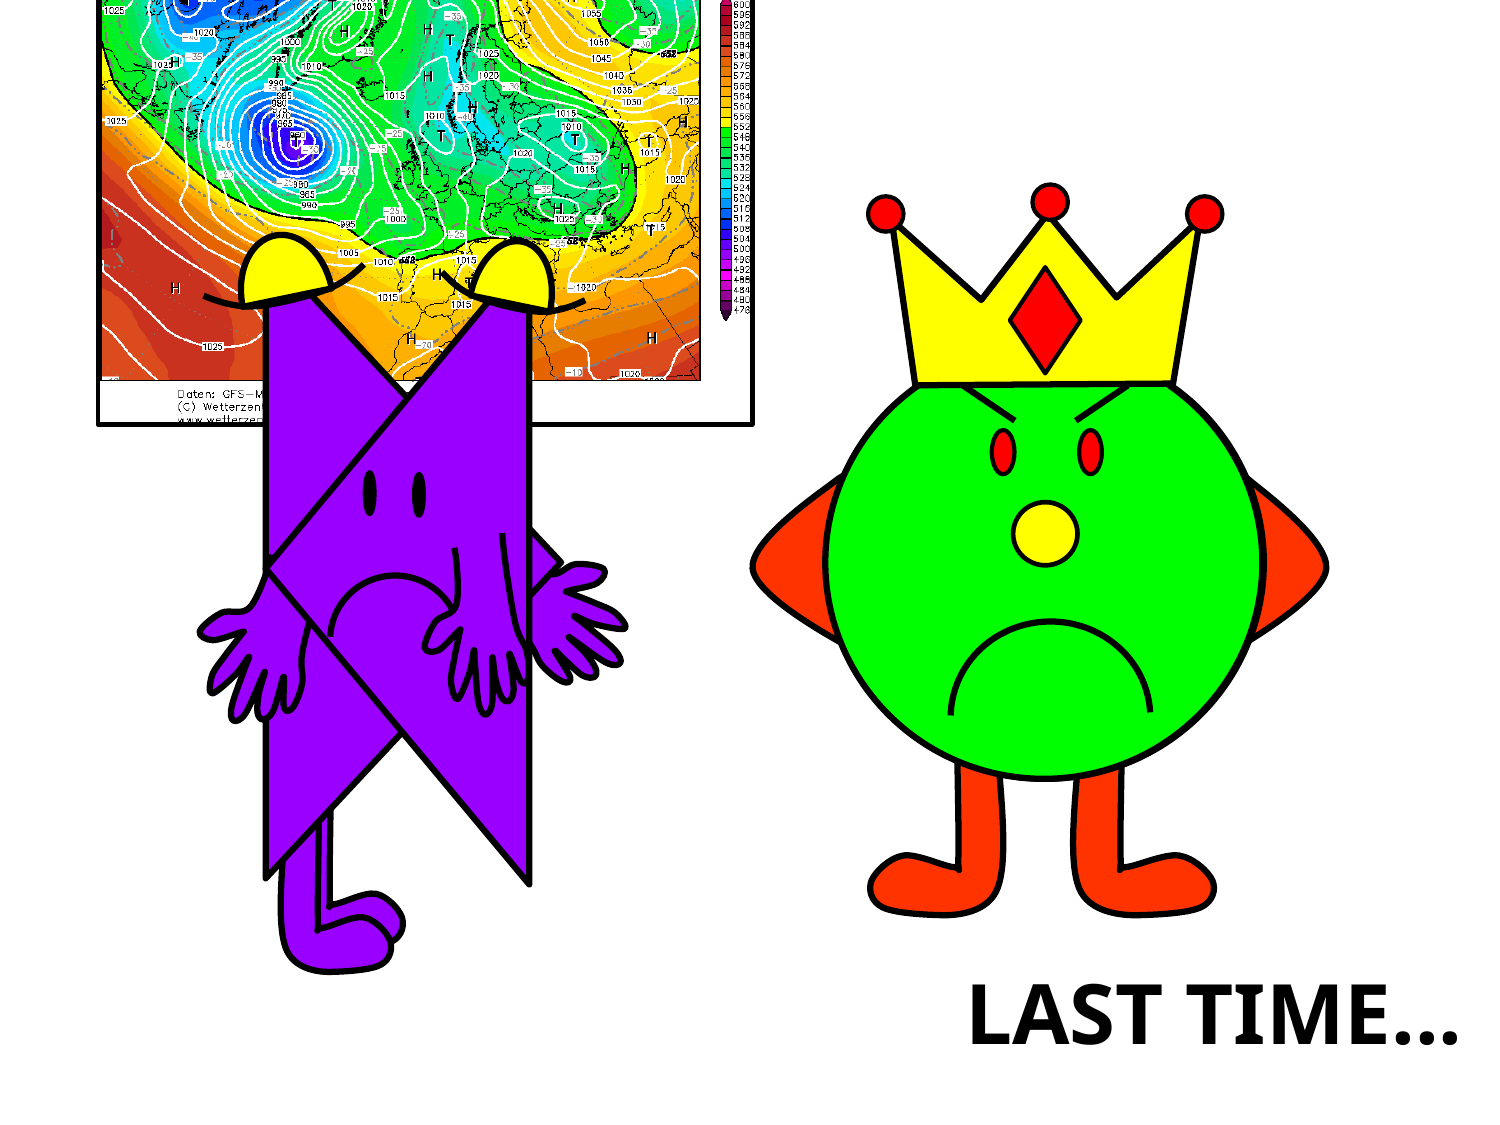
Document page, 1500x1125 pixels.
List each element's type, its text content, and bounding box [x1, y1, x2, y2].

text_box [203, 234, 643, 973]
text_box [905, 390, 1182, 429]
picture [162, 0, 306, 41]
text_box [991, 429, 1103, 475]
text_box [962, 385, 1129, 421]
text_box [1072, 768, 1215, 916]
text_box [1010, 500, 1080, 568]
text_box [869, 764, 1005, 916]
text_box [949, 620, 1151, 718]
text_box LAST TIME... [950, 954, 1478, 1070]
text_box [1249, 477, 1329, 642]
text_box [867, 184, 1223, 386]
text_box [823, 394, 1265, 781]
text_box [750, 474, 841, 644]
picture [100, 0, 751, 423]
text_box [265, 240, 584, 885]
